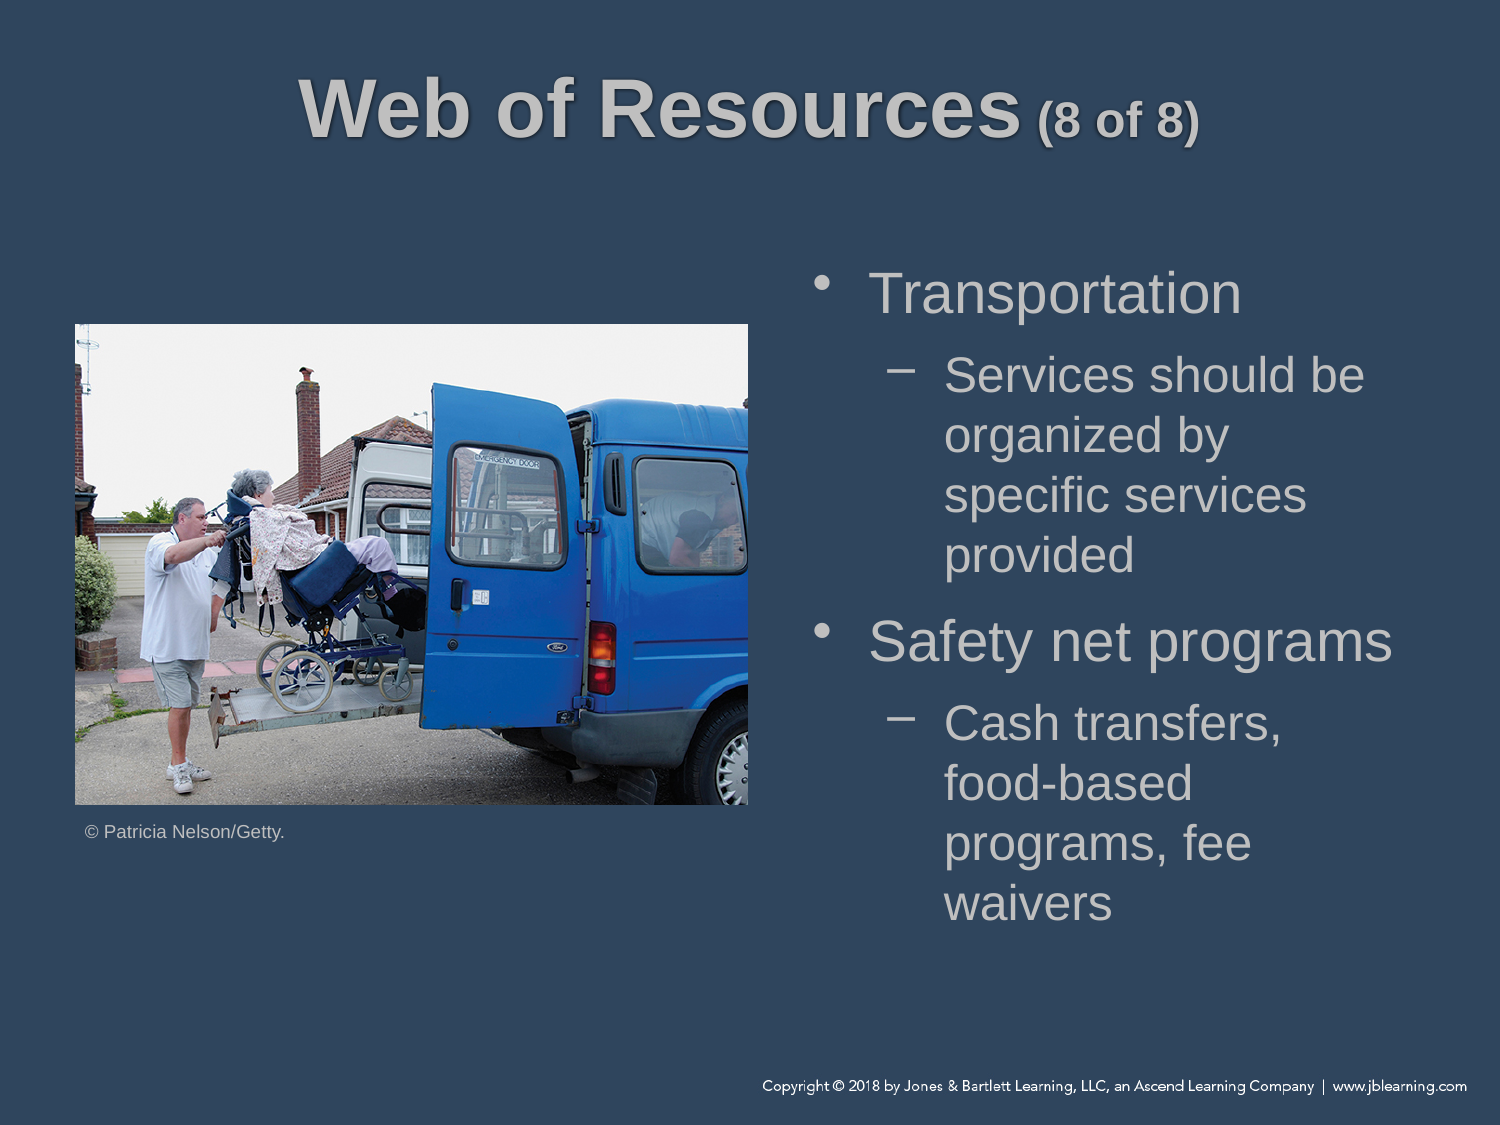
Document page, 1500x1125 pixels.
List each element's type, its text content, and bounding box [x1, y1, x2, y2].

text_box © Patricia Nelson/Getty. [70, 812, 750, 850]
title Web of Resources (8 of 8) [112, 37, 1388, 188]
list Transportation Services should be organized by specific services provided Safety net programs Cash transfers, food-based programs, fee waivers [773, 223, 1439, 1052]
picture [0, 0, 1500, 1125]
